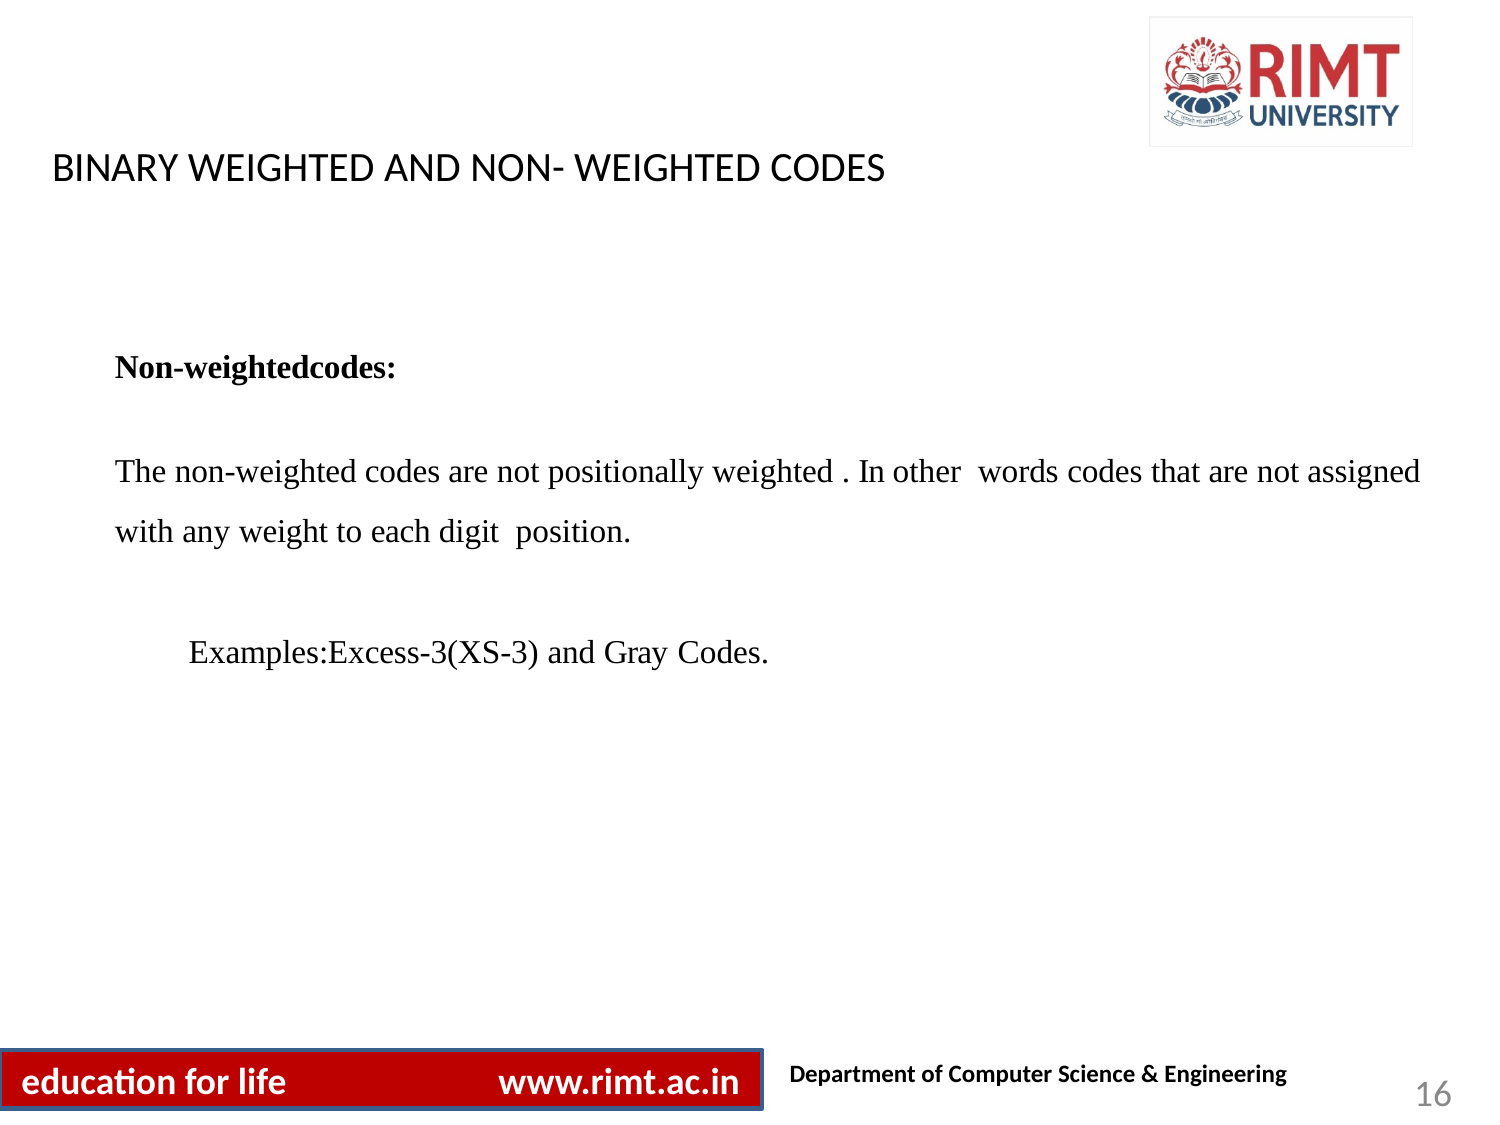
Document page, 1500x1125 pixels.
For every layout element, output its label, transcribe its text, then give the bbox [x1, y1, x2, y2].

title BINARY WEIGHTED AND NON- WEIGHTED CODES [50, 68, 1469, 259]
picture [1149, 15, 1413, 148]
text_box education for life www.rimt.ac.in [0, 1048, 764, 1111]
text_box Non-weightedcodes: The non-weighted codes are not positionally weighted . In other words codes that are not assigned with any weight to each digit position. Examples:Excess-3(XS-3) and Gray Codes. [99, 337, 1475, 678]
text_box Department of Computer Science & Engineering [774, 1050, 1500, 1095]
text_box 16 [1362, 1095, 1477, 1114]
